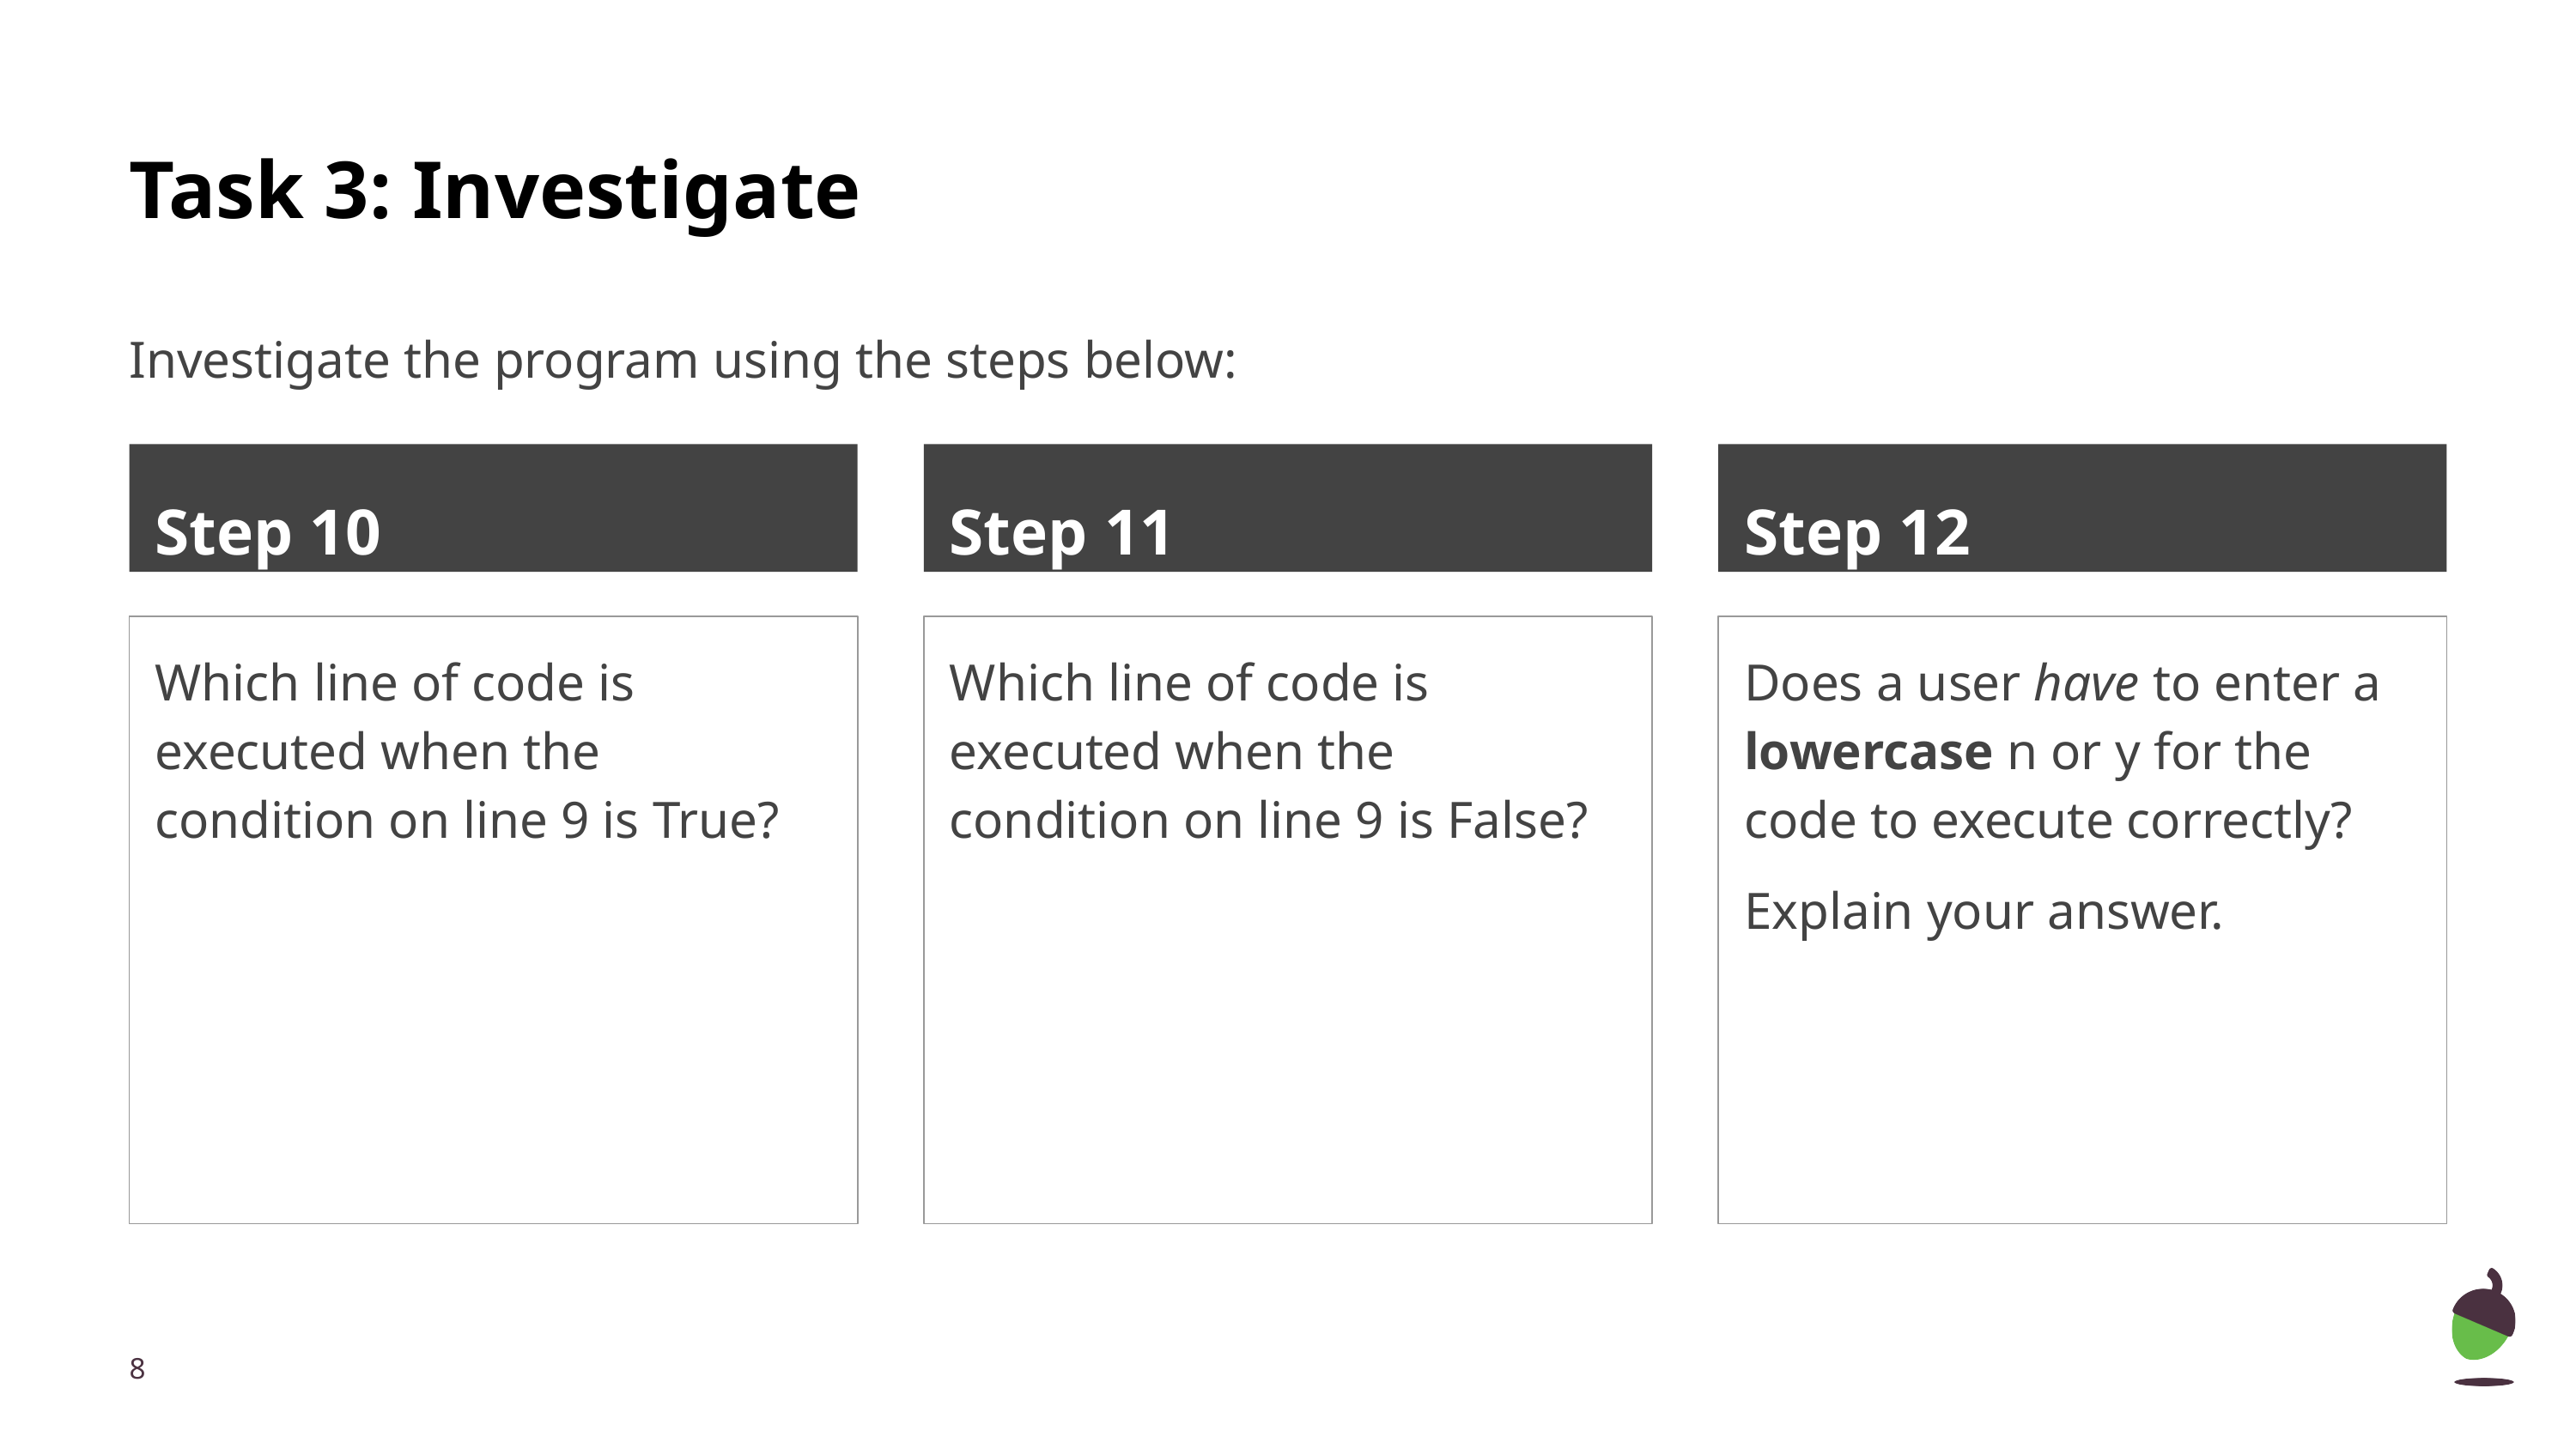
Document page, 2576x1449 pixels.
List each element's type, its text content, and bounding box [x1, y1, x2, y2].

text_box Which line of code is executed when the condition on line 9 is False? [923, 615, 1653, 1224]
text_box Step 10 [129, 444, 858, 573]
text_box Step 11 [923, 444, 1653, 573]
text_box Which line of code is executed when the condition on line 9 is True? [129, 615, 858, 1224]
title Task 3: Investigate [129, 124, 1990, 309]
slide_number ‹#› [129, 1349, 332, 1401]
text_box Step 12 [1718, 444, 2447, 573]
text_box Does a user have to enter a lowercase n or y for the code to execute correctly? Explain your answer. [1718, 615, 2447, 1224]
list Investigate the program using the steps below: [129, 309, 2447, 400]
picture [2451, 1268, 2516, 1386]
